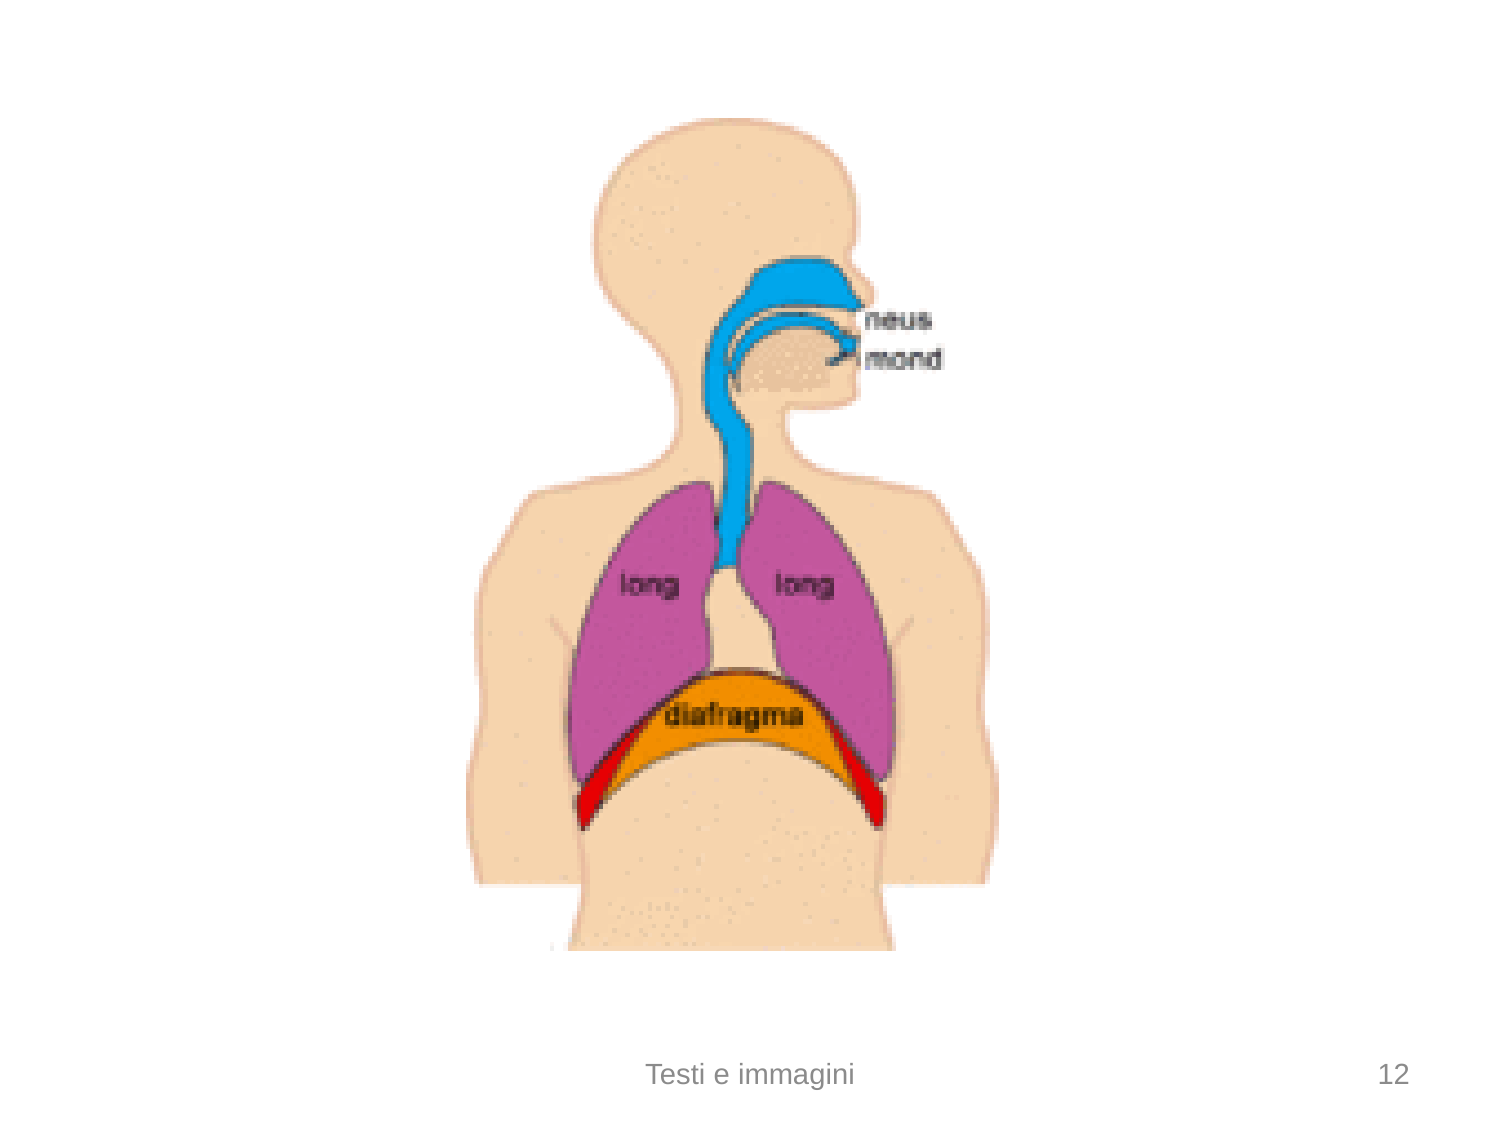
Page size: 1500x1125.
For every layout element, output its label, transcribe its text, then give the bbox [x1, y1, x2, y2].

picture [466, 117, 999, 952]
slide_number 12 [1074, 1042, 1425, 1103]
footer Testi e immagini [512, 1042, 988, 1103]
